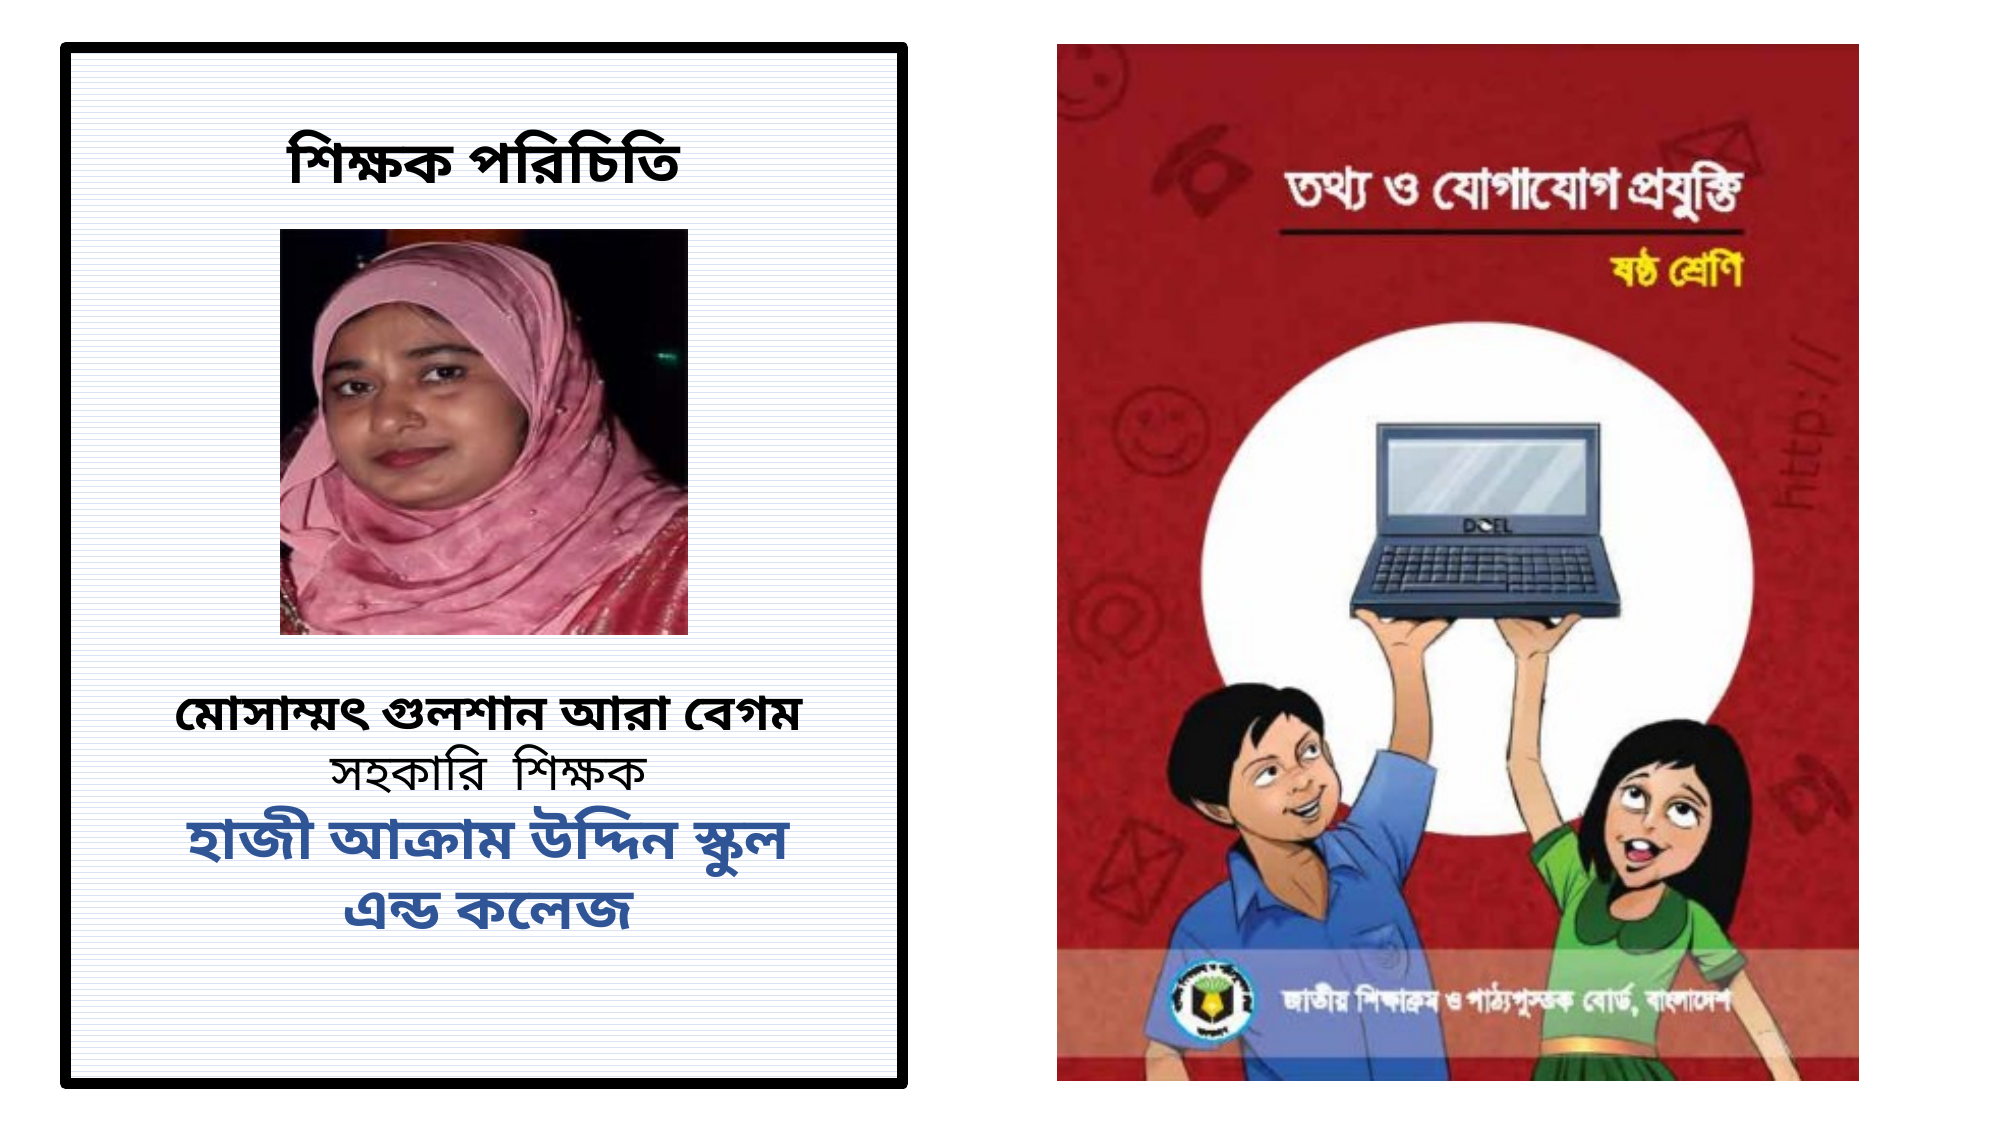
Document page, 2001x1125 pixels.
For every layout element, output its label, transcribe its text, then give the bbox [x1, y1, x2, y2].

picture [280, 229, 688, 635]
picture [1057, 44, 1859, 1081]
text_box মোসাম্মৎ গুলশান আরা বেগম সহকারি শিক্ষক হাজী আক্রাম উদ্দিন স্কুল এন্ড কলেজ [133, 673, 843, 999]
text_box শিক্ষক পরিচিতি [65, 47, 903, 1084]
